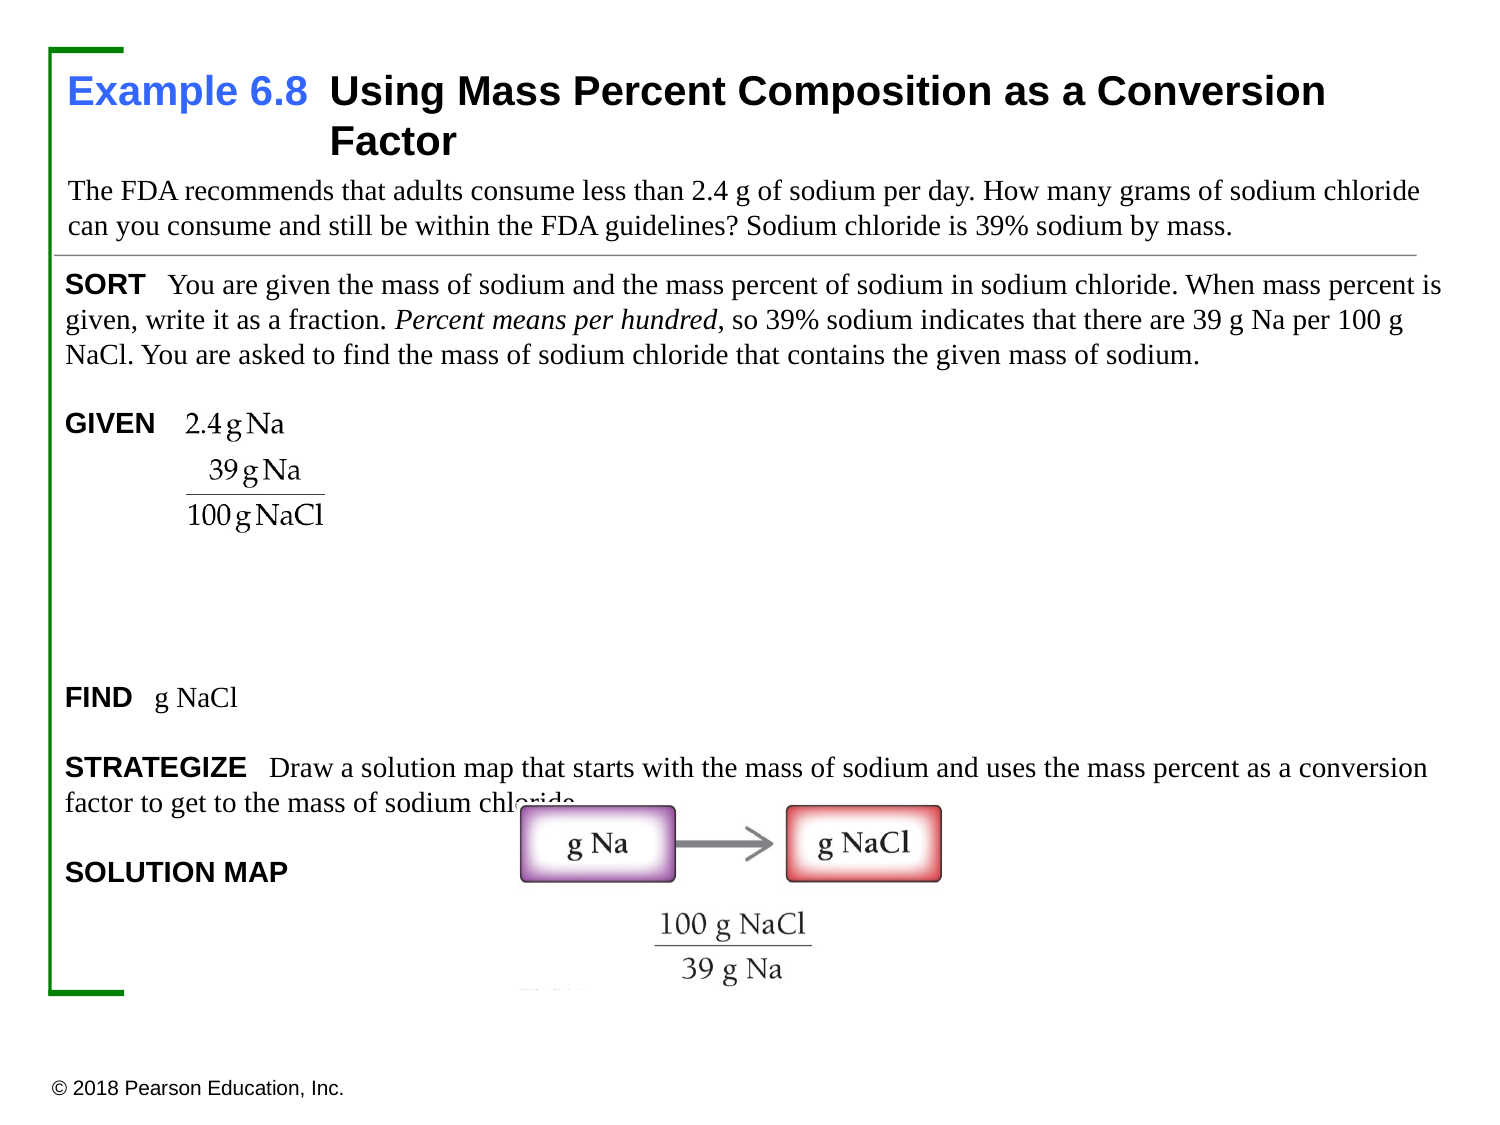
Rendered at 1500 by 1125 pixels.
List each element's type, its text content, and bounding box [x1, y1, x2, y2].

text_box SORT You are given the mass of sodium and the mass percent of sodium in sodium chloride. When mass percent is given, write it as a fraction. Percent means per hundred, so 39% sodium indicates that there are 39 g Na per 100 g NaCl. You are asked to find the mass of sodium chloride that contains the given mass of sodium. GIVEN FIND g NaCl STRATEGIZE Draw a solution map that starts with the mass of sodium and uses the mass percent as a conversion factor to get to the mass of sodium chloride. SOLUTION MAP [49, 257, 1481, 1071]
text_box Example 6.8 Using Mass Percent Composition as a Conversion Factor [52, 84, 1417, 144]
picture [185, 412, 325, 533]
picture [515, 801, 945, 990]
text_box The FDA recommends that adults consume less than 2.4 g of sodium per day. How many grams of sodium chloride can you consume and still be within the FDA guidelines? Sodium chloride is 39% sodium by mass. [53, 163, 1441, 223]
